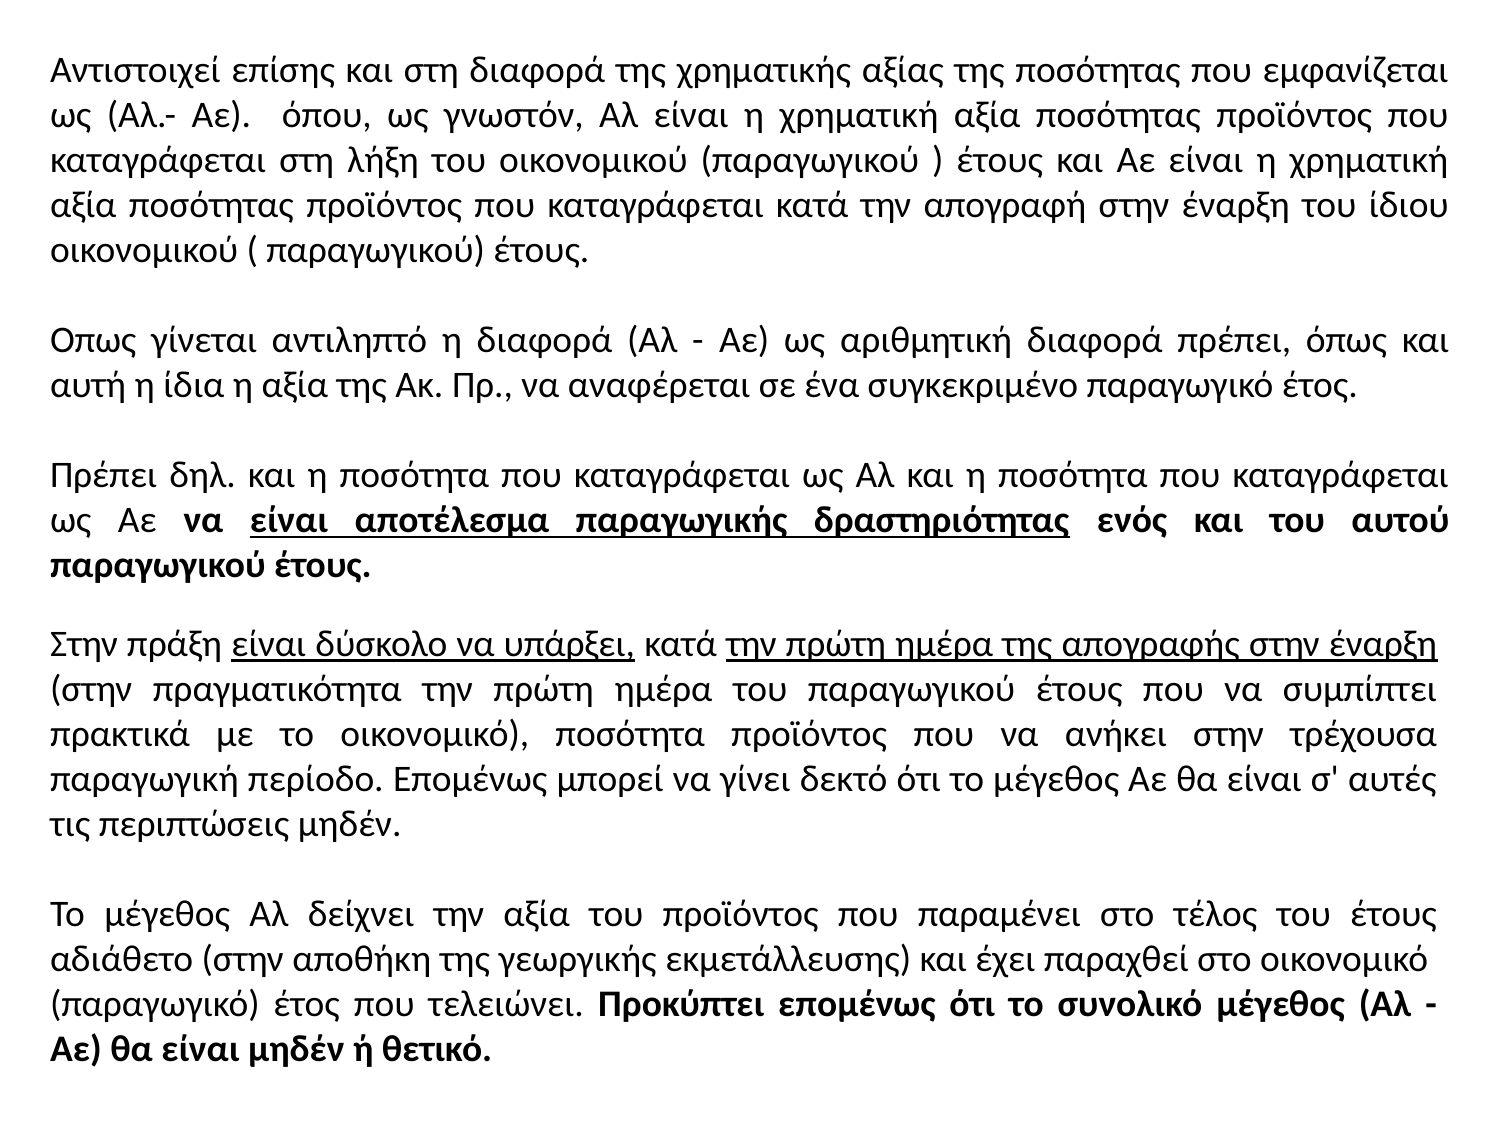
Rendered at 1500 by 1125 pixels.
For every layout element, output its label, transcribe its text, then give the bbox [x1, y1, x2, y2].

text_box Αντιστοιχεί επίσης και στη διαφορά της χρηματικής αξίας της ποσότητας που εμφανίζεται ως (Αλ.- Αε). όπου, ως γνωστόν, Αλ είναι η χρηματική αξία ποσότητας προϊόντος που καταγράφεται στη λήξη του οικονομικού (παραγωγικού ) έτους και Αε είναι η χρηματική αξία ποσότητας προϊόντος που καταγράφεται κατά την απογραφή στην έναρξη του ίδιου οικονομικού ( παραγωγικού) έτους. Οπως γίνεται αντιληπτό η διαφορά (Αλ - Αε) ως αριθμητική διαφορά πρέπει, όπως και αυτή η ίδια η αξία της Ακ. Πρ., να αναφέρεται σε ένα συγκεκριμένο παραγωγικό έτος. Πρέπει δηλ. και η ποσότητα που καταγράφεται ως Αλ και η ποσότητα που καταγράφεται ως Αε να είναι αποτέλεσμα παραγωγικής δραστηριότητας ενός και του αυτού παραγωγικού έτους. [35, 37, 1465, 593]
text_box Στην πράξη είναι δύσκολο να υπάρξει, κατά την πρώτη ημέρα της απογραφής στην έναρξη (στην πραγματικότητα την πρώτη ημέρα του παραγωγικού έτους που να συμπίπτει πρακτικά με το οικονομικό), ποσότητα προϊόντος που να ανήκει στην τρέχουσα παραγωγική περίοδο. Επομένως μπορεί να γίνει δεκτό ότι το μέγεθος Αε θα είναι σ' αυτές τις περιπτώσεις μηδέν. Το μέγεθος Αλ δείχνει την αξία του προϊόντος που παραμένει στο τέλος του έτους αδιάθετο (στην αποθήκη της γεωργικής εκμετάλλευσης) και έχει παραχθεί στο οικονομικό (παραγωγικό) έτος που τελειώνει. Προκύπτει επομένως ότι το συνολικό μέγεθος (Αλ - Αε) θα είναι μηδέν ή θετικό. [35, 611, 1454, 1077]
